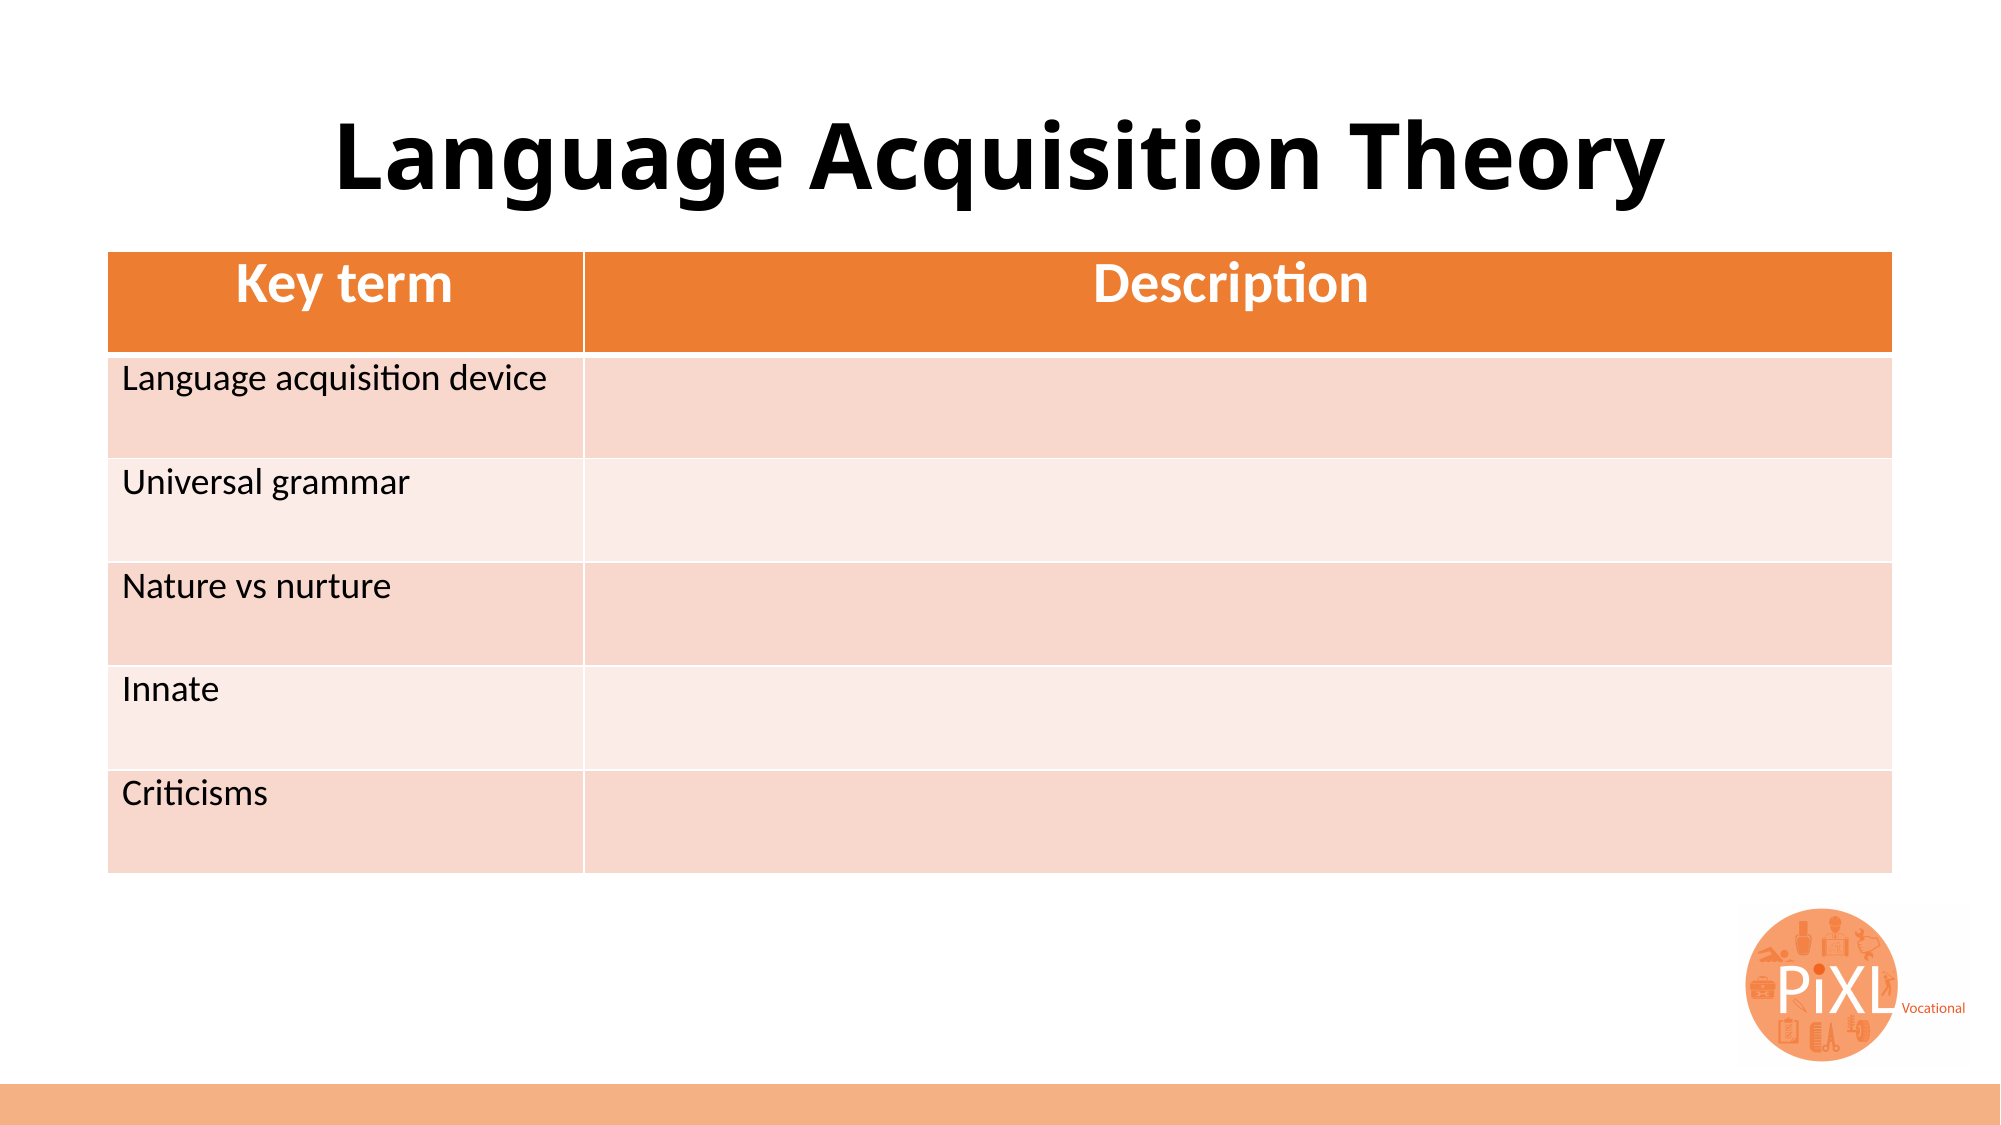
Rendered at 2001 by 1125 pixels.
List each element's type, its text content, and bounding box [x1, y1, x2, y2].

table_cell Criticisms [108, 771, 583, 873]
table_cell [585, 667, 1892, 769]
table_cell Nature vs nurture [108, 563, 583, 665]
table_cell [585, 459, 1892, 561]
picture [1738, 903, 1970, 1067]
title Language Acquisition Theory [74, 51, 1926, 269]
table_cell Universal grammar [108, 459, 583, 561]
table_header Key term [108, 252, 583, 352]
table_cell [585, 771, 1892, 873]
table_cell Language acquisition device [108, 358, 583, 458]
table_header Description [585, 252, 1892, 352]
table_cell [585, 358, 1892, 458]
table_cell Innate [108, 667, 583, 769]
table_cell [585, 563, 1892, 665]
